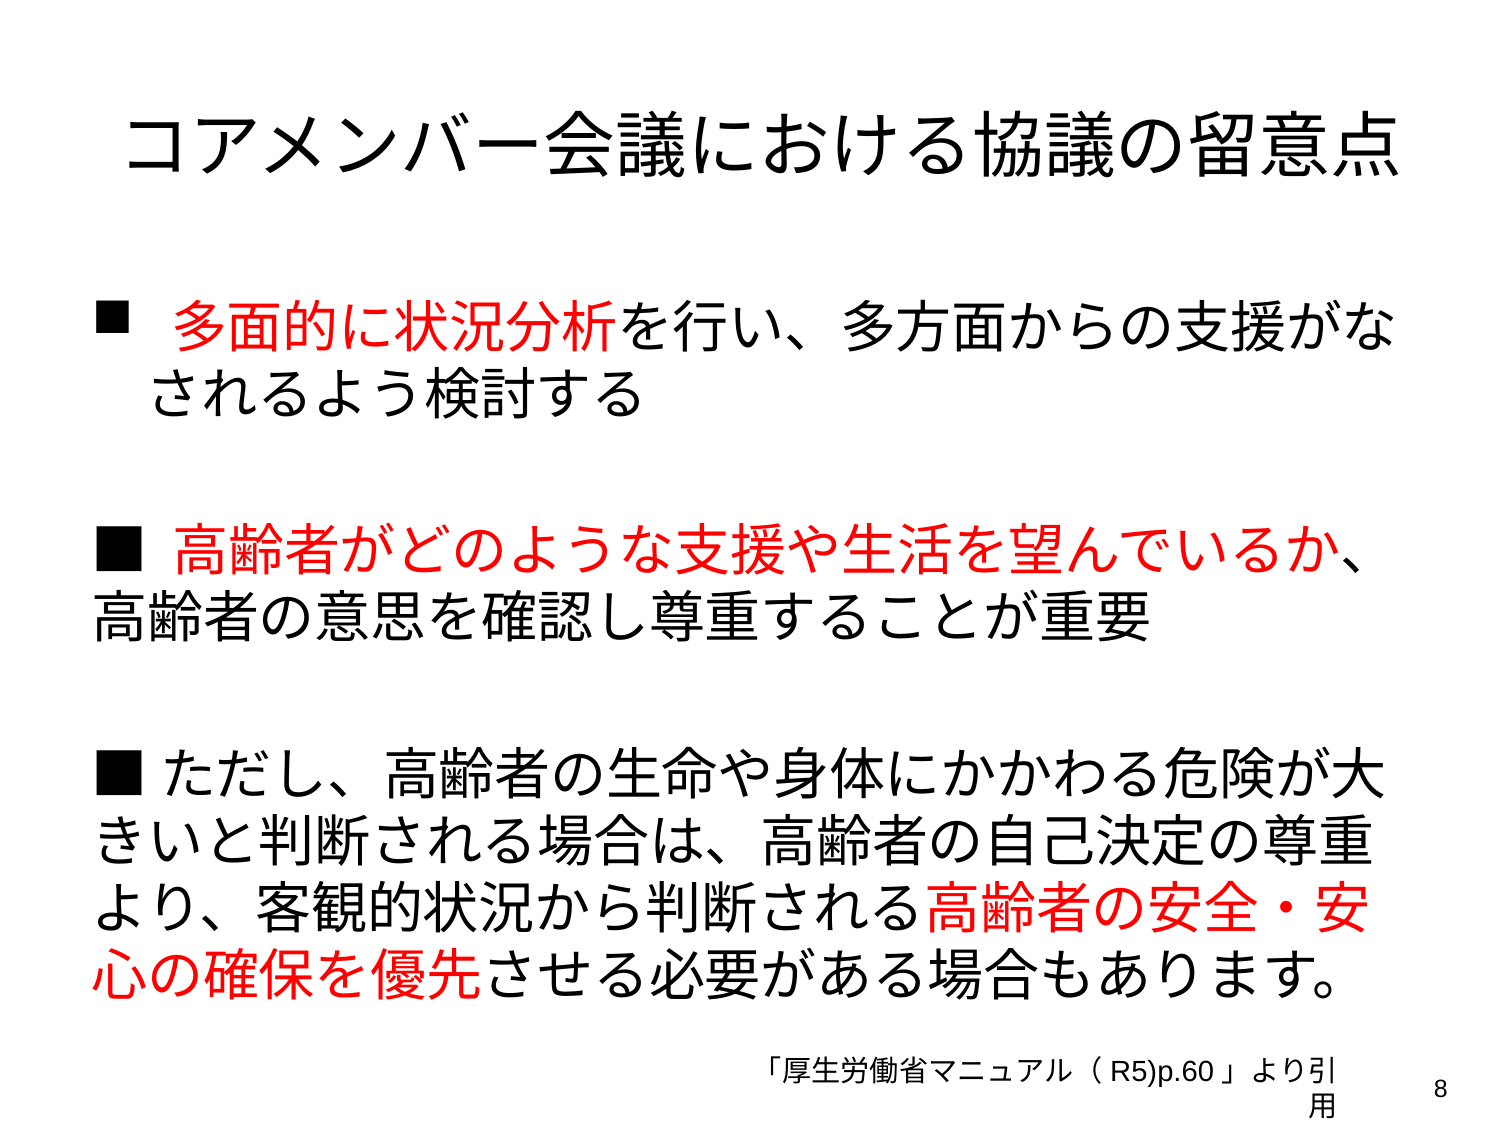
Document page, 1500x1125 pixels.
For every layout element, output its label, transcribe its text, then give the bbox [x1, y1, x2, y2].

list 多面的に状況分析を行い、多方面からの支援がなされるよう検討する ■ 高齢者がどのような支援や生活を望んでいるか、高齢者の意思を確認し尊重することが重要 ■ただし、高齢者の生命や身体にかかわる危険が大きいと判断される場合は、高齢者の自己決定の尊重より、客観的状況から判断される高齢者の安全・安心の確保を優先させる必要がある場合もあります。 [76, 283, 1420, 1066]
slide_number 8 [1419, 1065, 1500, 1125]
text_box 「厚生労働省マニュアル（R5)p.60」より引用 [714, 1044, 1353, 1125]
title コアメンバー会議における協議の留意点 [76, 66, 1444, 305]
